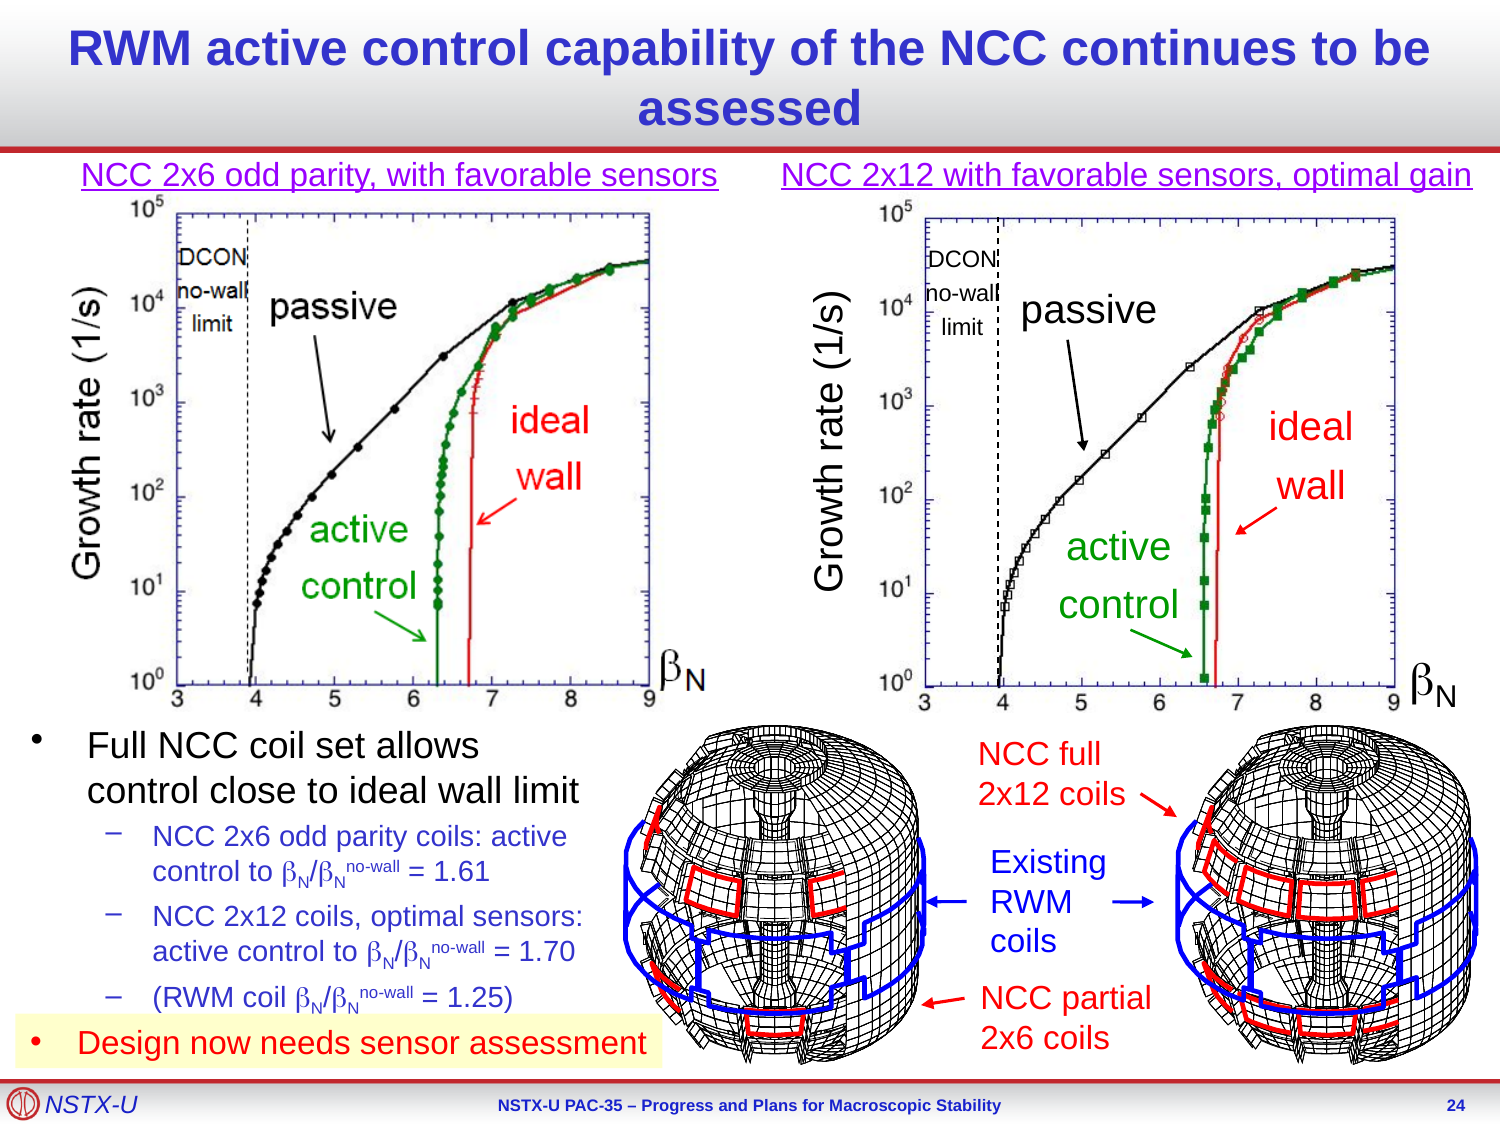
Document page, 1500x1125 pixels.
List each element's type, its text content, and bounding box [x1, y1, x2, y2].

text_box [624, 724, 925, 1066]
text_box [1176, 724, 1477, 1066]
picture [0, 1079, 1500, 1125]
text_box NCC 2x6 odd parity, with favorable sensors [66, 151, 734, 201]
title RWM active control capability of the NCC continues to be assessed [0, 0, 1500, 151]
picture [51, 188, 726, 719]
text_box [1112, 895, 1155, 909]
text_box NCC 2x12 with favorable sensors, optimal gain [766, 151, 1489, 201]
text_box Existing RWM coils [975, 832, 1123, 967]
text_box NCC partial 2x6 coils [965, 969, 1168, 1064]
text_box Design now needs sensor assessment [15, 1013, 620, 1069]
picture [790, 184, 1477, 735]
text_box NCC full 2x12 coils [963, 742, 1142, 820]
list Full NCC coil set allows control close to ideal wall limit NCC 2x6 odd parity coils: active control to bN/bNno-wall = 1.61 NCC 2x12 coils, optimal sensors: active control to bN/bNno-wall = 1.70 (RWM coil bN/bNno-wall = 1.25) [15, 713, 609, 1013]
text_box [929, 895, 967, 908]
text_box [1140, 793, 1171, 817]
text_box [929, 997, 965, 1010]
